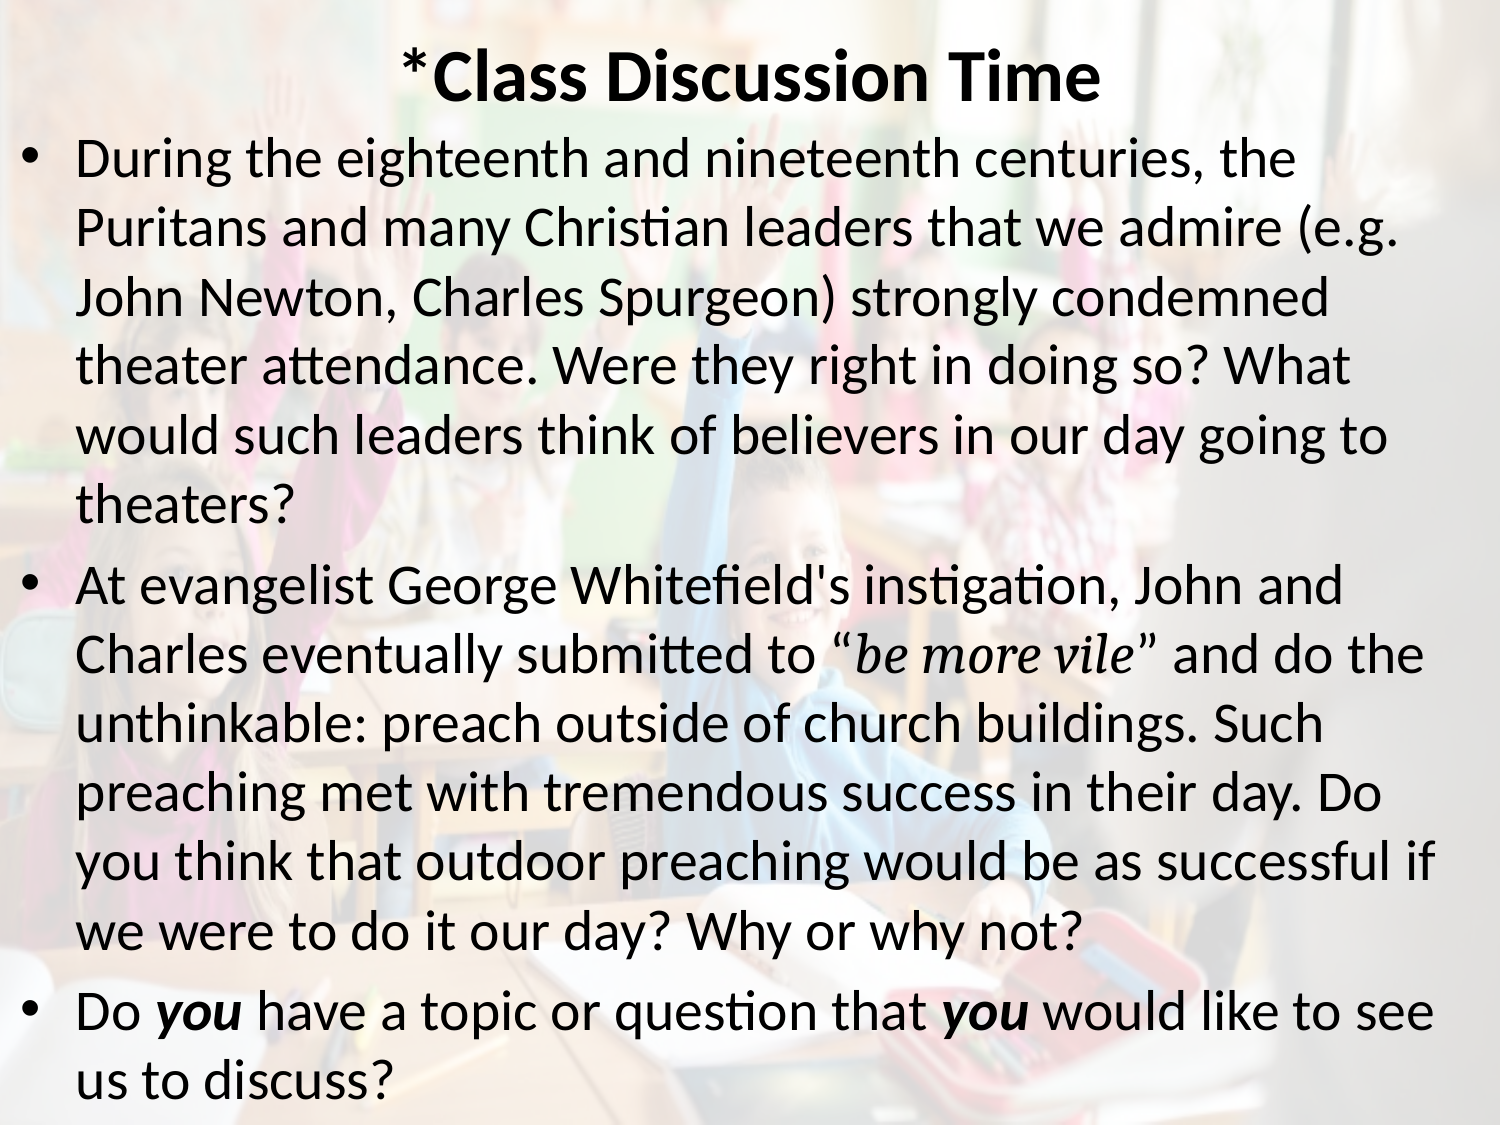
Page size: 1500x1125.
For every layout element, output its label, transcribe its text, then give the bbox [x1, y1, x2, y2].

list During the eighteenth and nineteenth centuries, the Puritans and many Christian leaders that we admire (e.g. John Newton, Charles Spurgeon) strongly condemned theater attendance. Were they right in doing so? What would such leaders think of believers in our day going to theaters? At evangelist George Whitefield's instigation, John and Charles eventually submitted to “be more vile” and do the unthinkable: preach outside of church buildings. Such preaching met with tremendous success in their day. Do you think that outdoor preaching would be as successful if we were to do it our day? Why or why not? Do you have a topic or question that you would like to see us to discuss? [5, 112, 1481, 1125]
title *Class Discussion Time [0, 4, 1500, 138]
